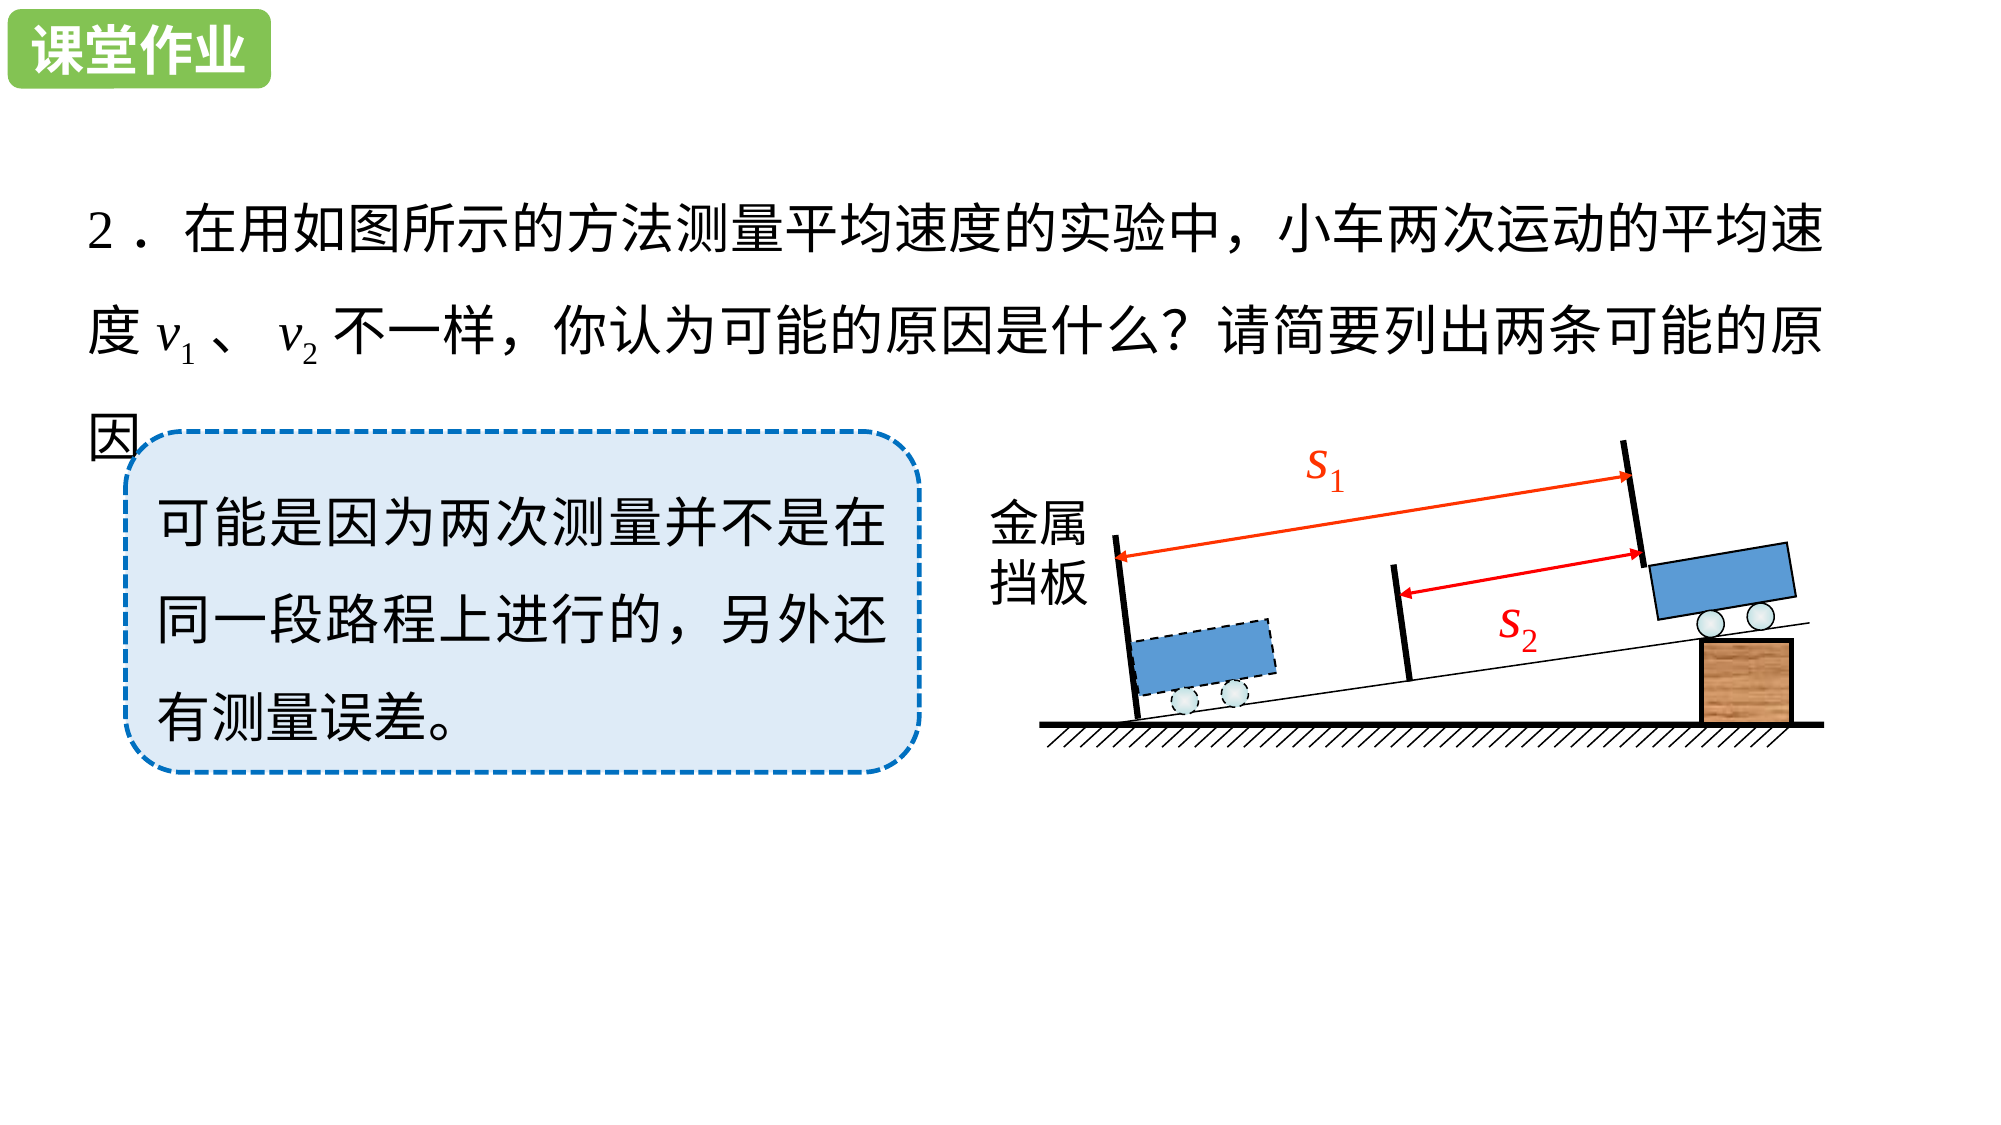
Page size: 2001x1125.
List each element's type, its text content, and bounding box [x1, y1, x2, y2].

text_box 课堂作业 [6, 8, 273, 90]
text_box 可能是因为两次测量并不是在同一段路程上进行的，另外还有测量误差。 [124, 430, 921, 774]
text_box 课堂作业 [73, 2, 236, 8]
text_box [973, 415, 1825, 796]
text_box 2．在用如图所示的方法测量平均速度的实验中，小车两次运动的平均速度v1、v2不一样，你认为可能的原因是什么？请简要列出两条可能的原因。 [72, 154, 1840, 476]
